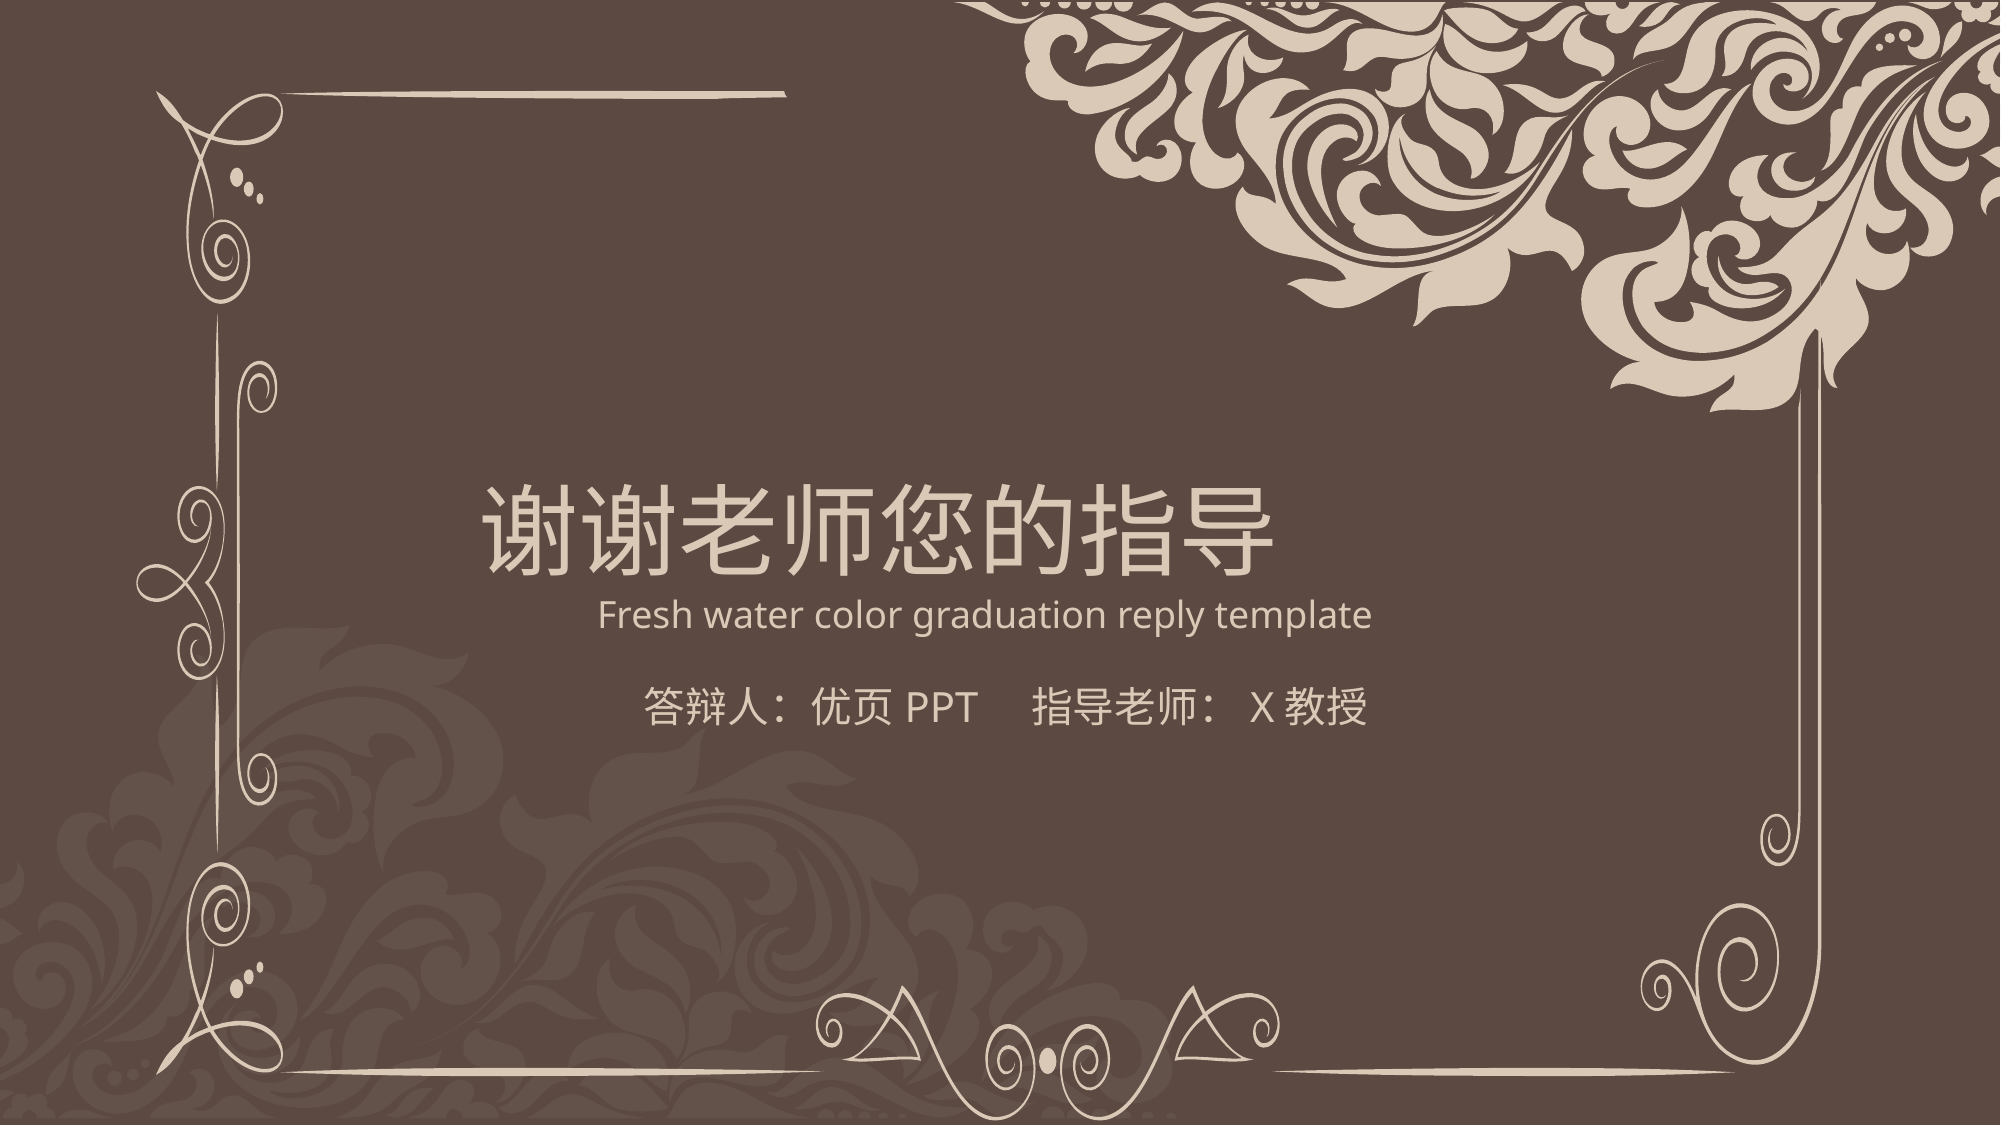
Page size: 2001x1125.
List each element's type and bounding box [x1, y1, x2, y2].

text_box [0, 0, 2000, 1125]
